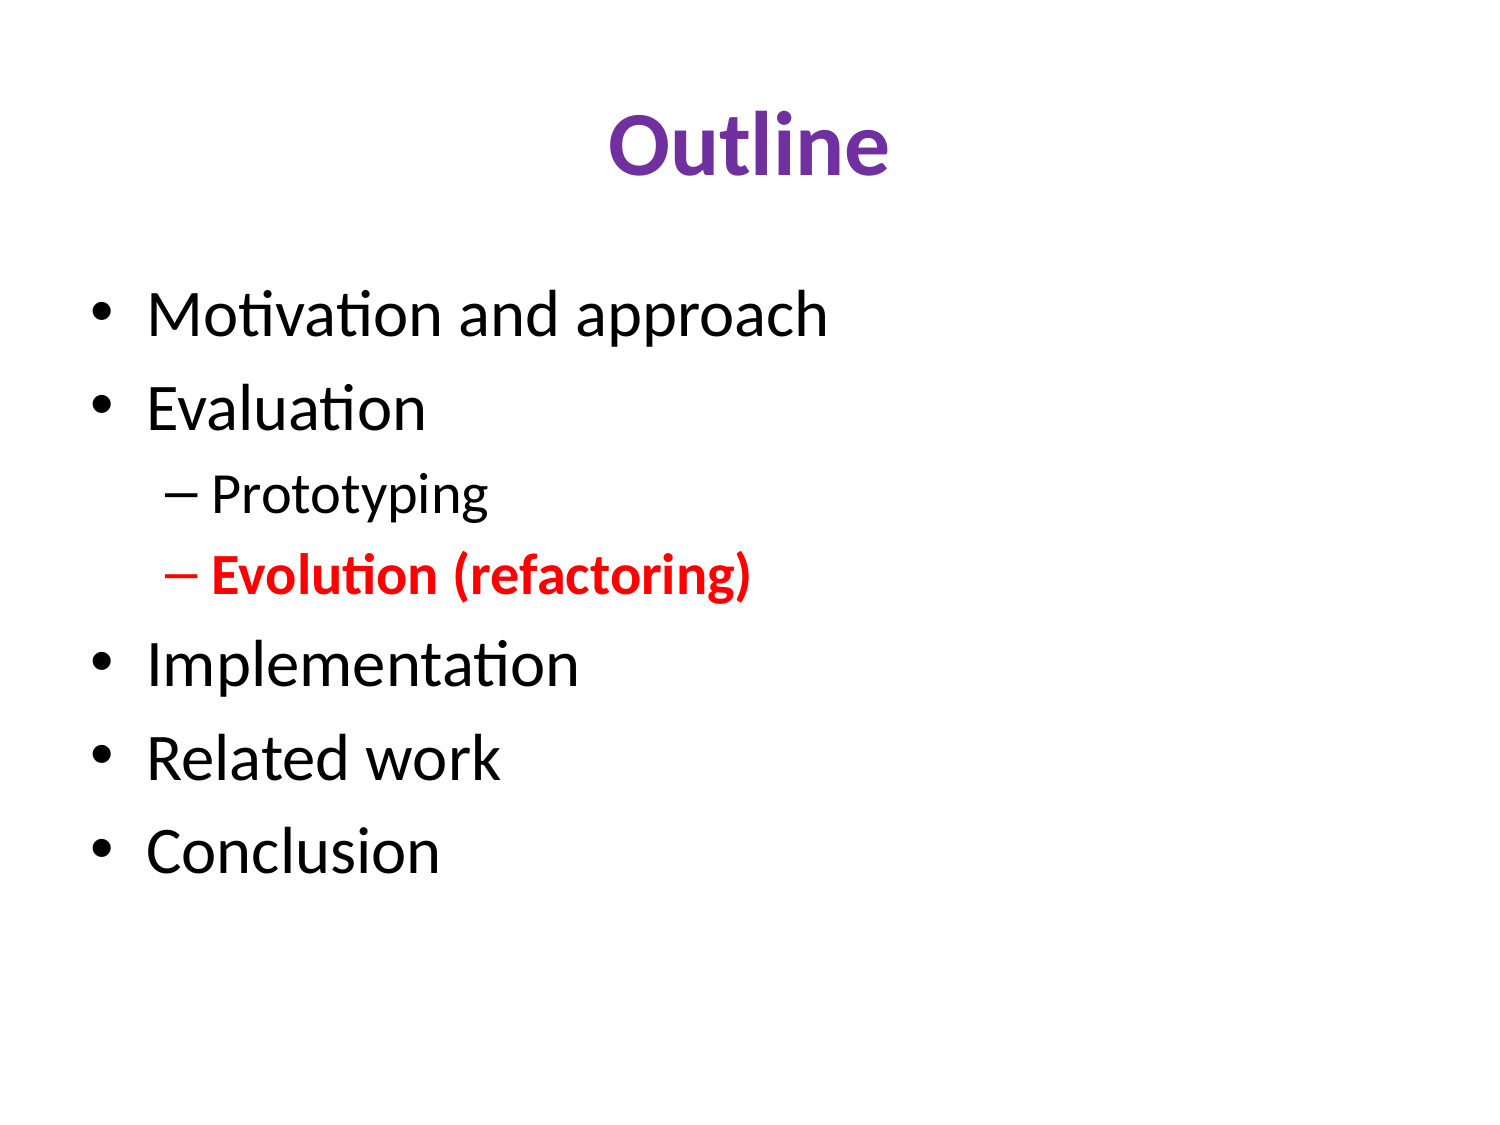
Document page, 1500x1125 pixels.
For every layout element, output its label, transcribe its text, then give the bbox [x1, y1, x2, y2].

title Outline [75, 45, 1425, 233]
list Motivation and approach Evaluation Prototyping Evolution (refactoring) Implementation Related work Conclusion [75, 262, 1425, 1005]
